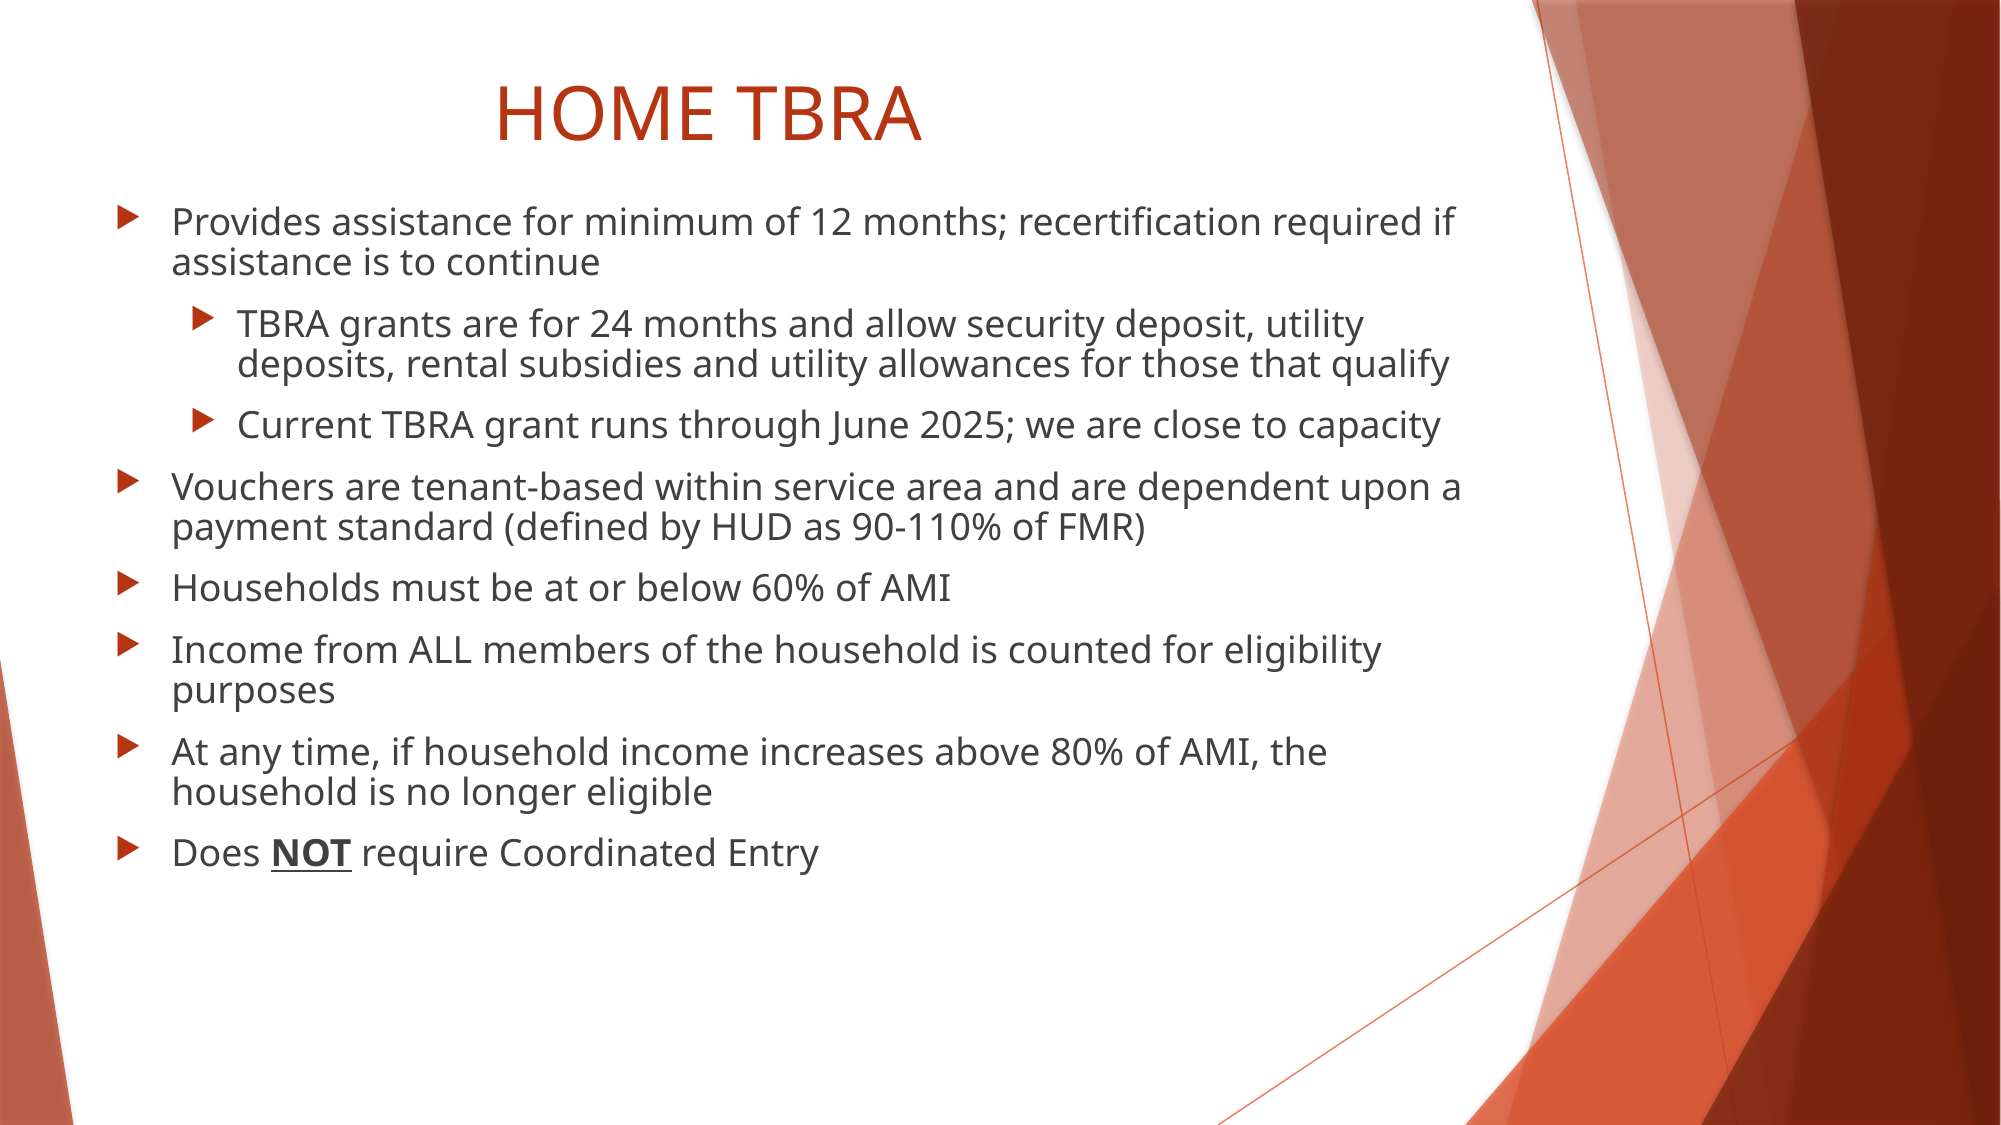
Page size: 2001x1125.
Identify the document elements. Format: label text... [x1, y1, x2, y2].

list Provides assistance for minimum of 12 months; recertification required if assistance is to continue TBRA grants are for 24 months and allow security deposit, utility deposits, rental subsidies and utility allowances for those that qualify Current TBRA grant runs through June 2025; we are close to capacity Vouchers are tenant-based within service area and are dependent upon a payment standard (defined by HUD as 90-110% of FMR) Households must be at or below 60% of AMI Income from ALL members of the household is counted for eligibility purposes At any time, if household income increases above 80% of AMI, the household is no longer eligible Does NOT require Coordinated Entry [99, 195, 1522, 1050]
title HOME TBRA [478, 58, 1092, 195]
